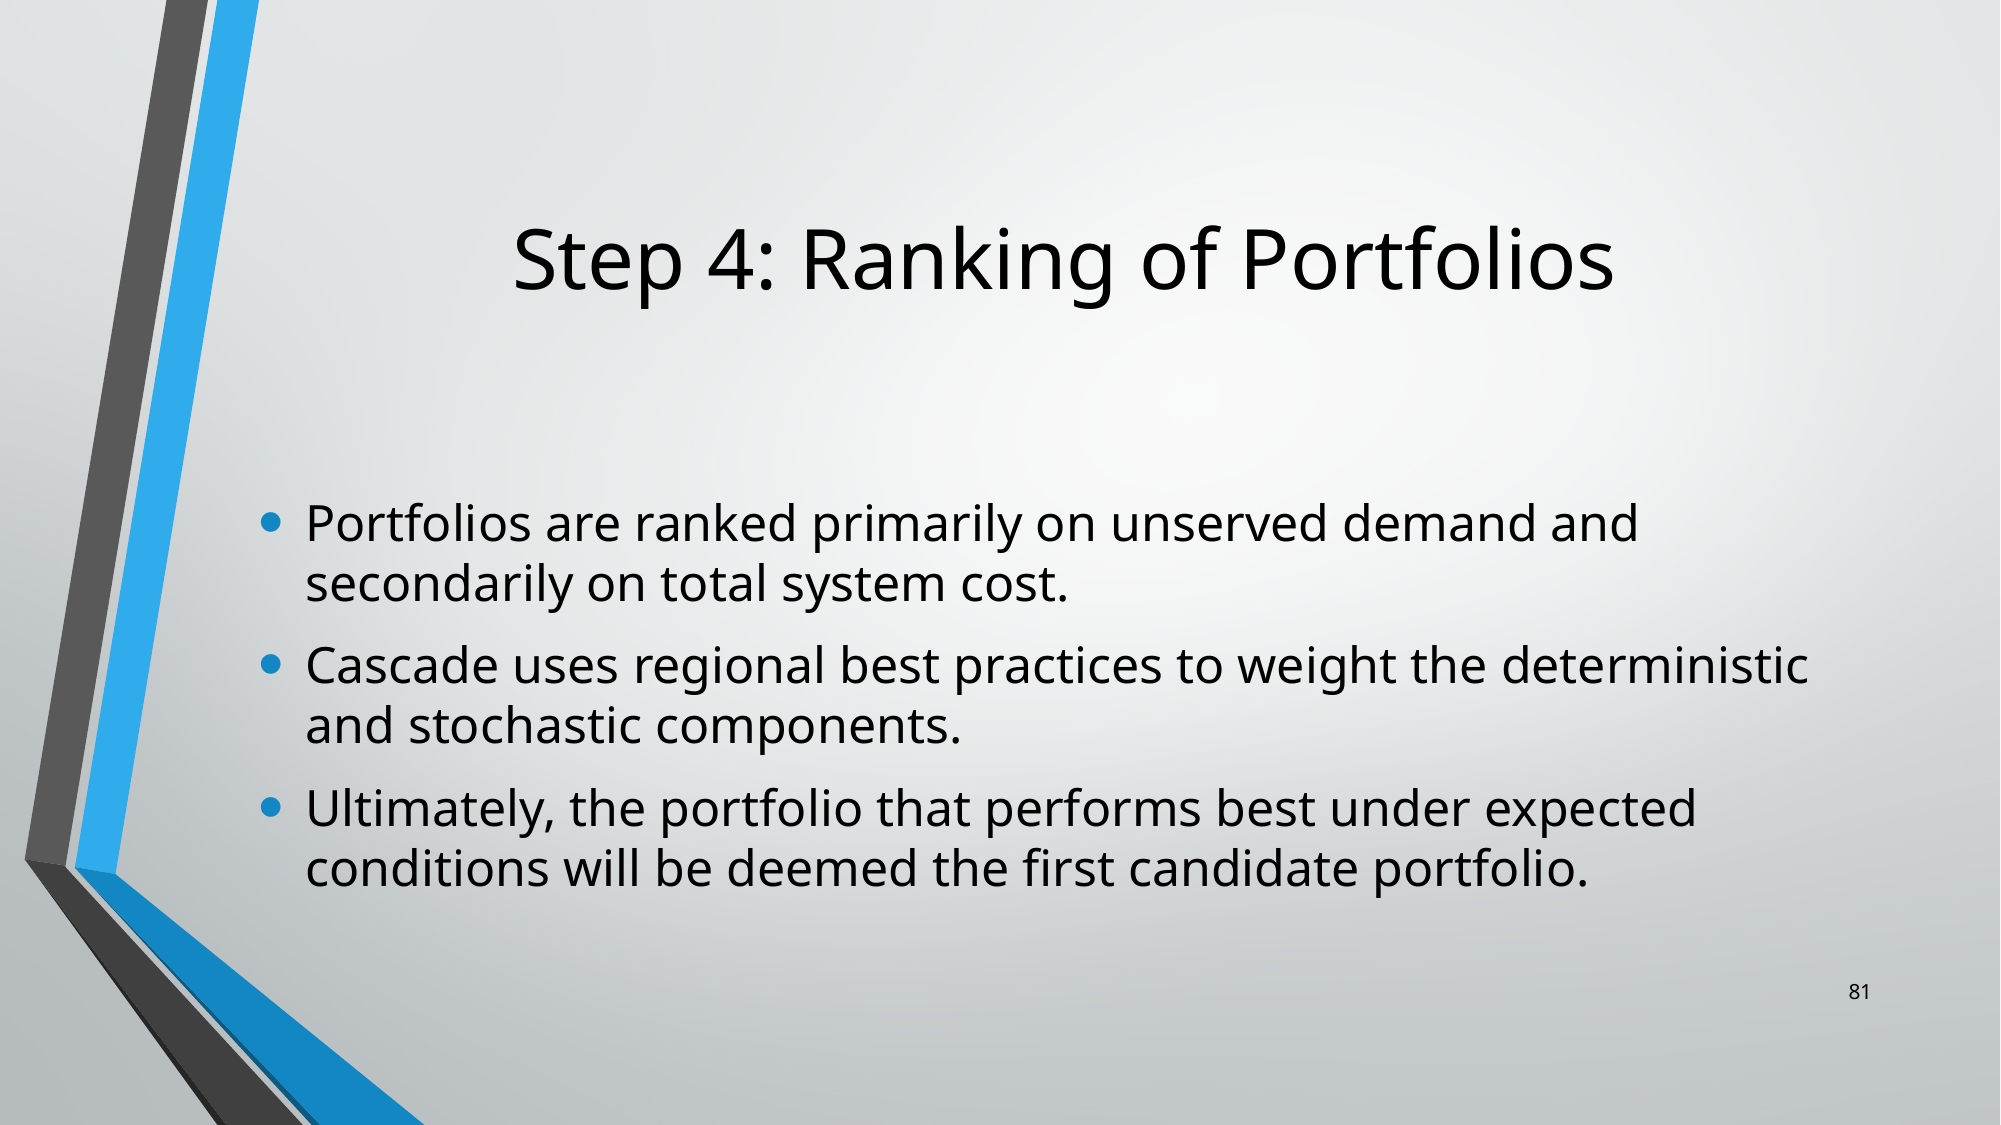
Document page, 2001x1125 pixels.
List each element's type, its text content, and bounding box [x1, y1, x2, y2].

title Step 4: Ranking of Portfolios [243, 112, 1887, 400]
list Portfolios are ranked primarily on unserved demand and secondarily on total system cost. Cascade uses regional best practices to weight the deterministic and stochastic components. Ultimately, the portfolio that performs best under expected conditions will be deemed the first candidate portfolio. [243, 437, 1887, 950]
slide_number 81 [1796, 962, 1887, 1023]
